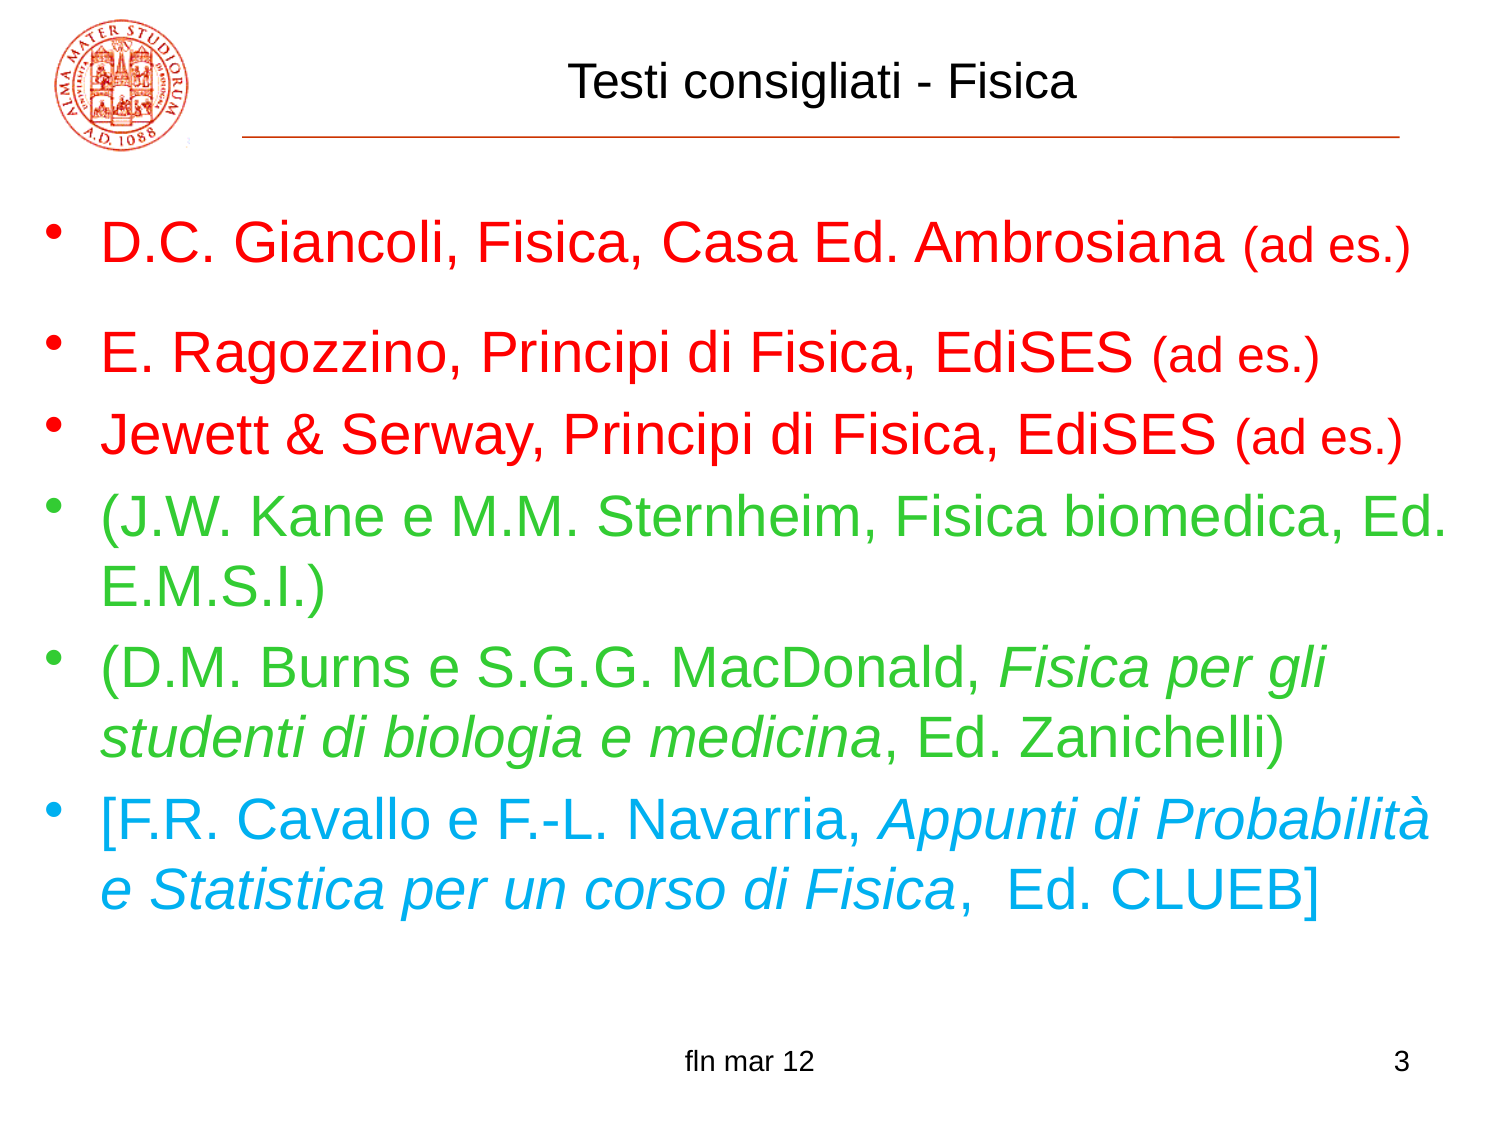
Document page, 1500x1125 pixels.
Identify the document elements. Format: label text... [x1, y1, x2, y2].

list D.C. Giancoli, Fisica, Casa Ed. Ambrosiana (ad es.) E. Ragozzino, Principi di Fisica, EdiSES (ad es.) Jewett & Serway, Principi di Fisica, EdiSES (ad es.) (J.W. Kane e M.M. Sternheim, Fisica biomedica, Ed. E.M.S.I.) (D.M. Burns e S.G.G. MacDonald, Fisica per gli studenti di biologia e medicina, Ed. Zanichelli) [F.R. Cavallo e F.-L. Navarria, Appunti di Probabilità e Statistica per un corso di Fisica, Ed. CLUEB] [29, 196, 1471, 975]
picture [53, 18, 190, 168]
title Testi consigliati - Fisica [230, 31, 1415, 126]
slide_number 3 [1074, 1034, 1425, 1103]
footer fln mar 12 [512, 1034, 988, 1103]
